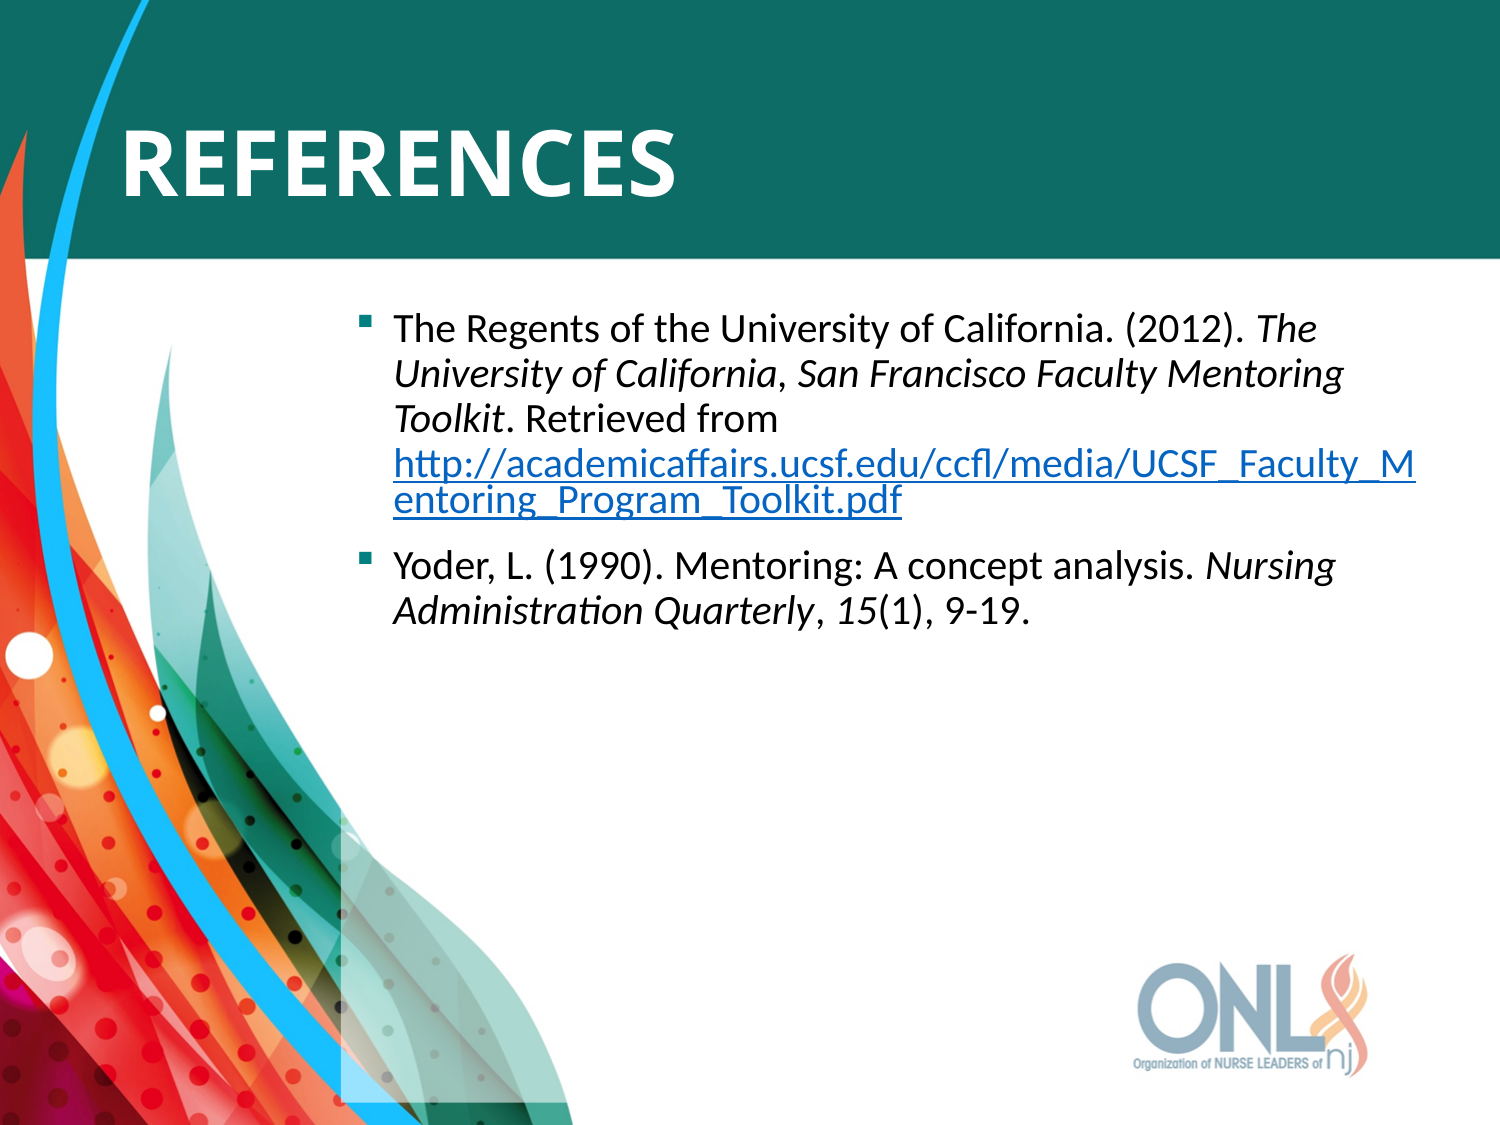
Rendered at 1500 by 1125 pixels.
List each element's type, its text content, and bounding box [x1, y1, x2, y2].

list The Regents of the University of California. (2012). The University of California, San Francisco Faculty Mentoring Toolkit. Retrieved from http://academicaffairs.ucsf.edu/ccfl/media/UCSF_Faculty_Mentoring_Program_Toolkit.pdf Yoder, L. (1990). Mentoring: A concept analysis. Nursing Administration Quarterly, 15(1), 9-19. [340, 299, 1443, 1103]
title References [103, 76, 1397, 257]
picture [0, 0, 1500, 1125]
